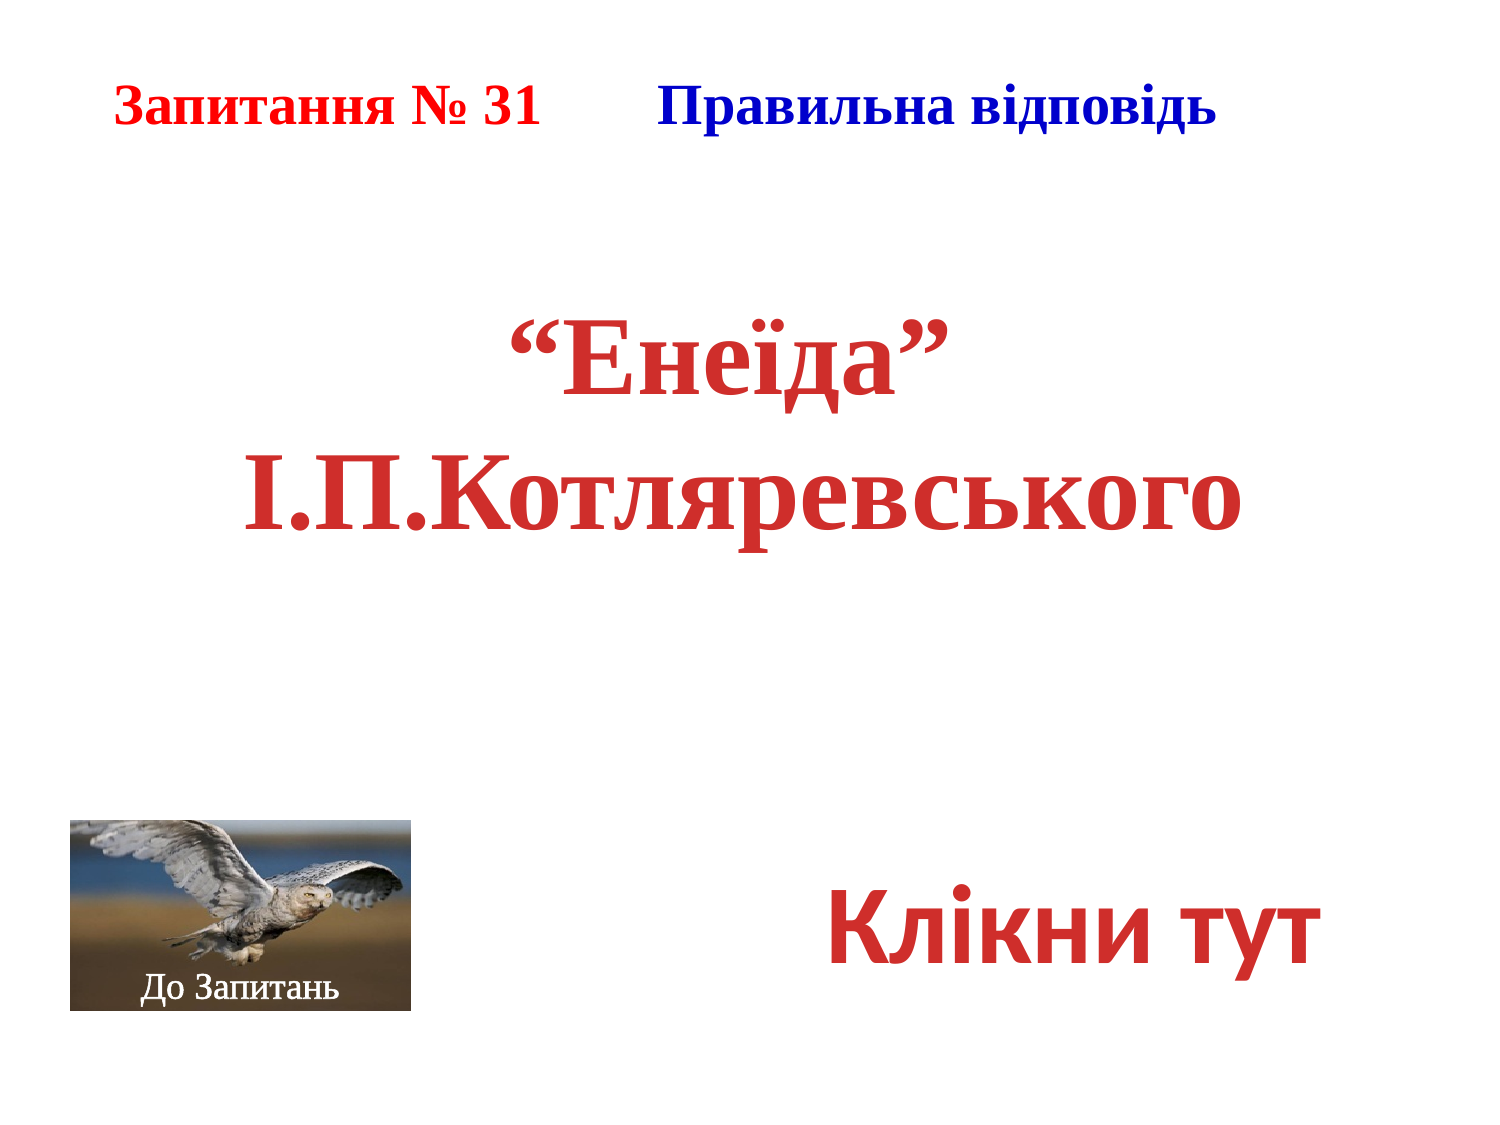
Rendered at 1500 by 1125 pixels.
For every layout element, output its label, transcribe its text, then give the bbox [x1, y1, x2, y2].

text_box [70, 820, 411, 1015]
text_box Запитання № 31 [93, 58, 563, 144]
text_box “Енеїда” І.П.Котляревського [227, 274, 1261, 560]
text_box Клікни тут [811, 843, 1338, 994]
text_box Правильна відповідь [621, 58, 1254, 144]
